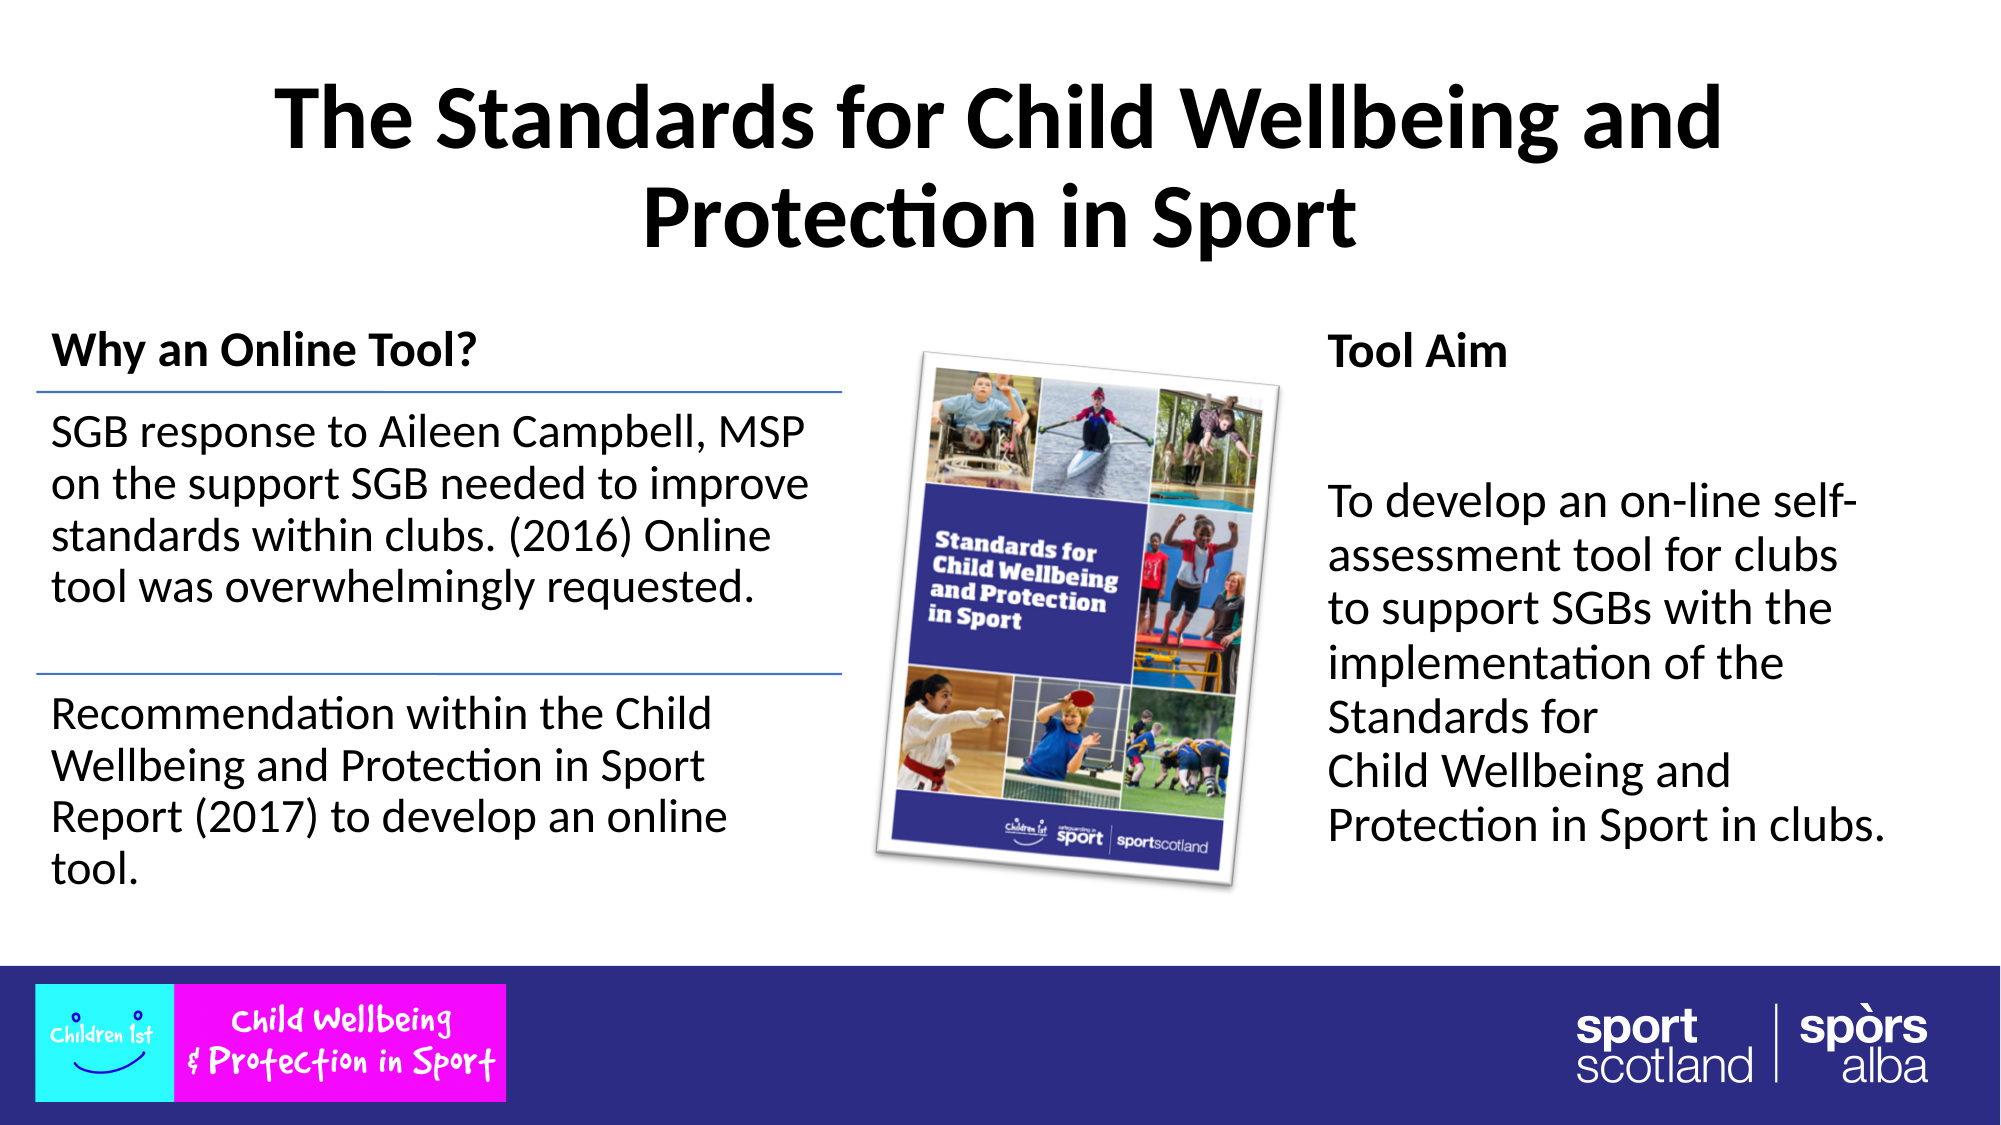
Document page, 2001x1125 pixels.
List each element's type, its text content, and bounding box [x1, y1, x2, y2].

list Tool Aim To develop an on-line self-assessment tool for clubs to support SGBs with the implementation of the Standards for Child Wellbeing and Protection in Sport in clubs. [1312, 316, 1928, 881]
text_box [0, 965, 2001, 1125]
picture [864, 343, 1290, 901]
title The Standards for Child Wellbeing and Protection in Sport [137, 59, 1863, 278]
list Why an Online Tool? [36, 306, 883, 385]
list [36, 391, 843, 956]
picture [35, 984, 507, 1102]
picture [1577, 1003, 1928, 1083]
